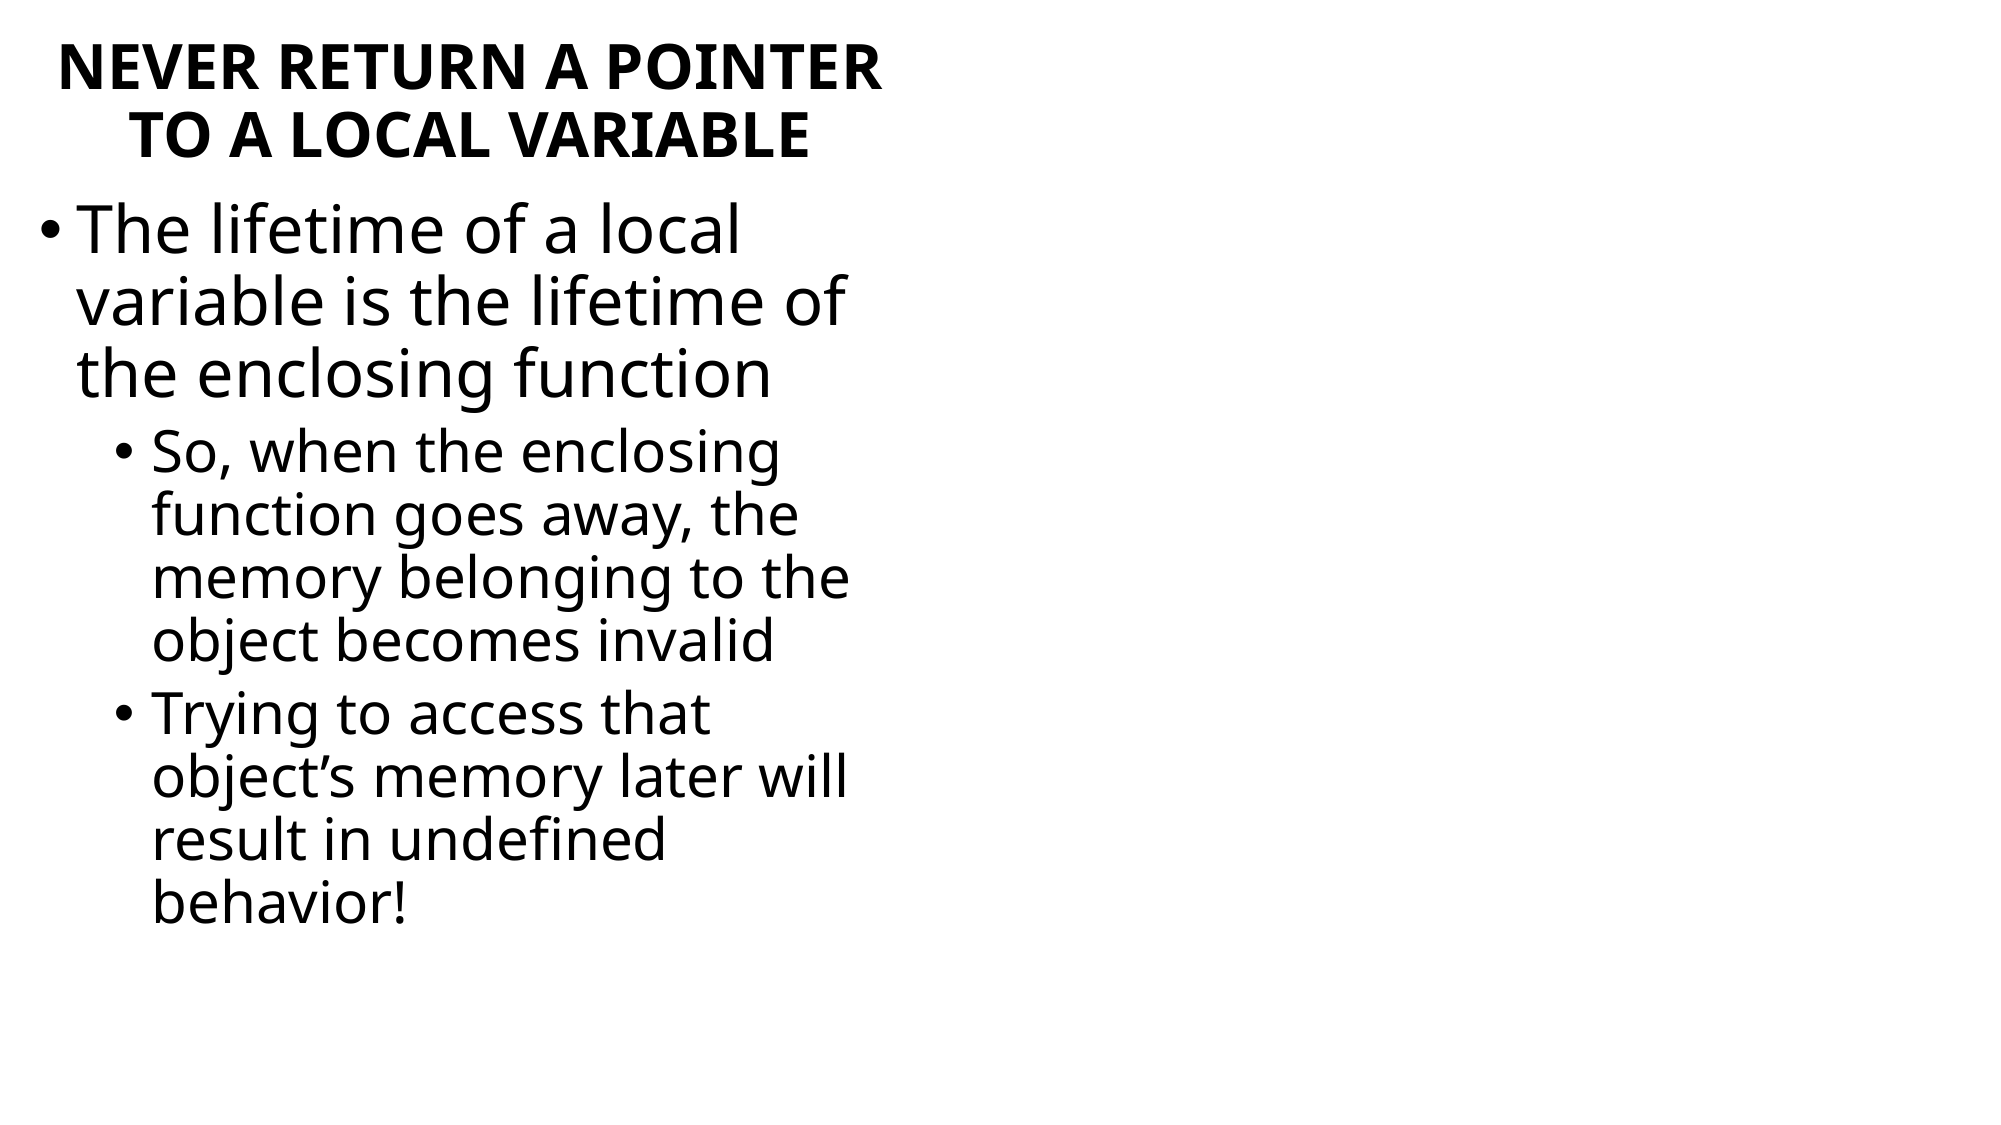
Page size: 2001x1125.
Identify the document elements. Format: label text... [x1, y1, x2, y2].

title NEVER RETURN A POINTER TO A LOCAL VARIABLE [20, 0, 921, 207]
list The lifetime of a local variable is the lifetime of the enclosing function So, when the enclosing function goes away, the memory belonging to the object becomes invalid Trying to access that object’s memory later will result in undefined behavior! [23, 188, 921, 1125]
